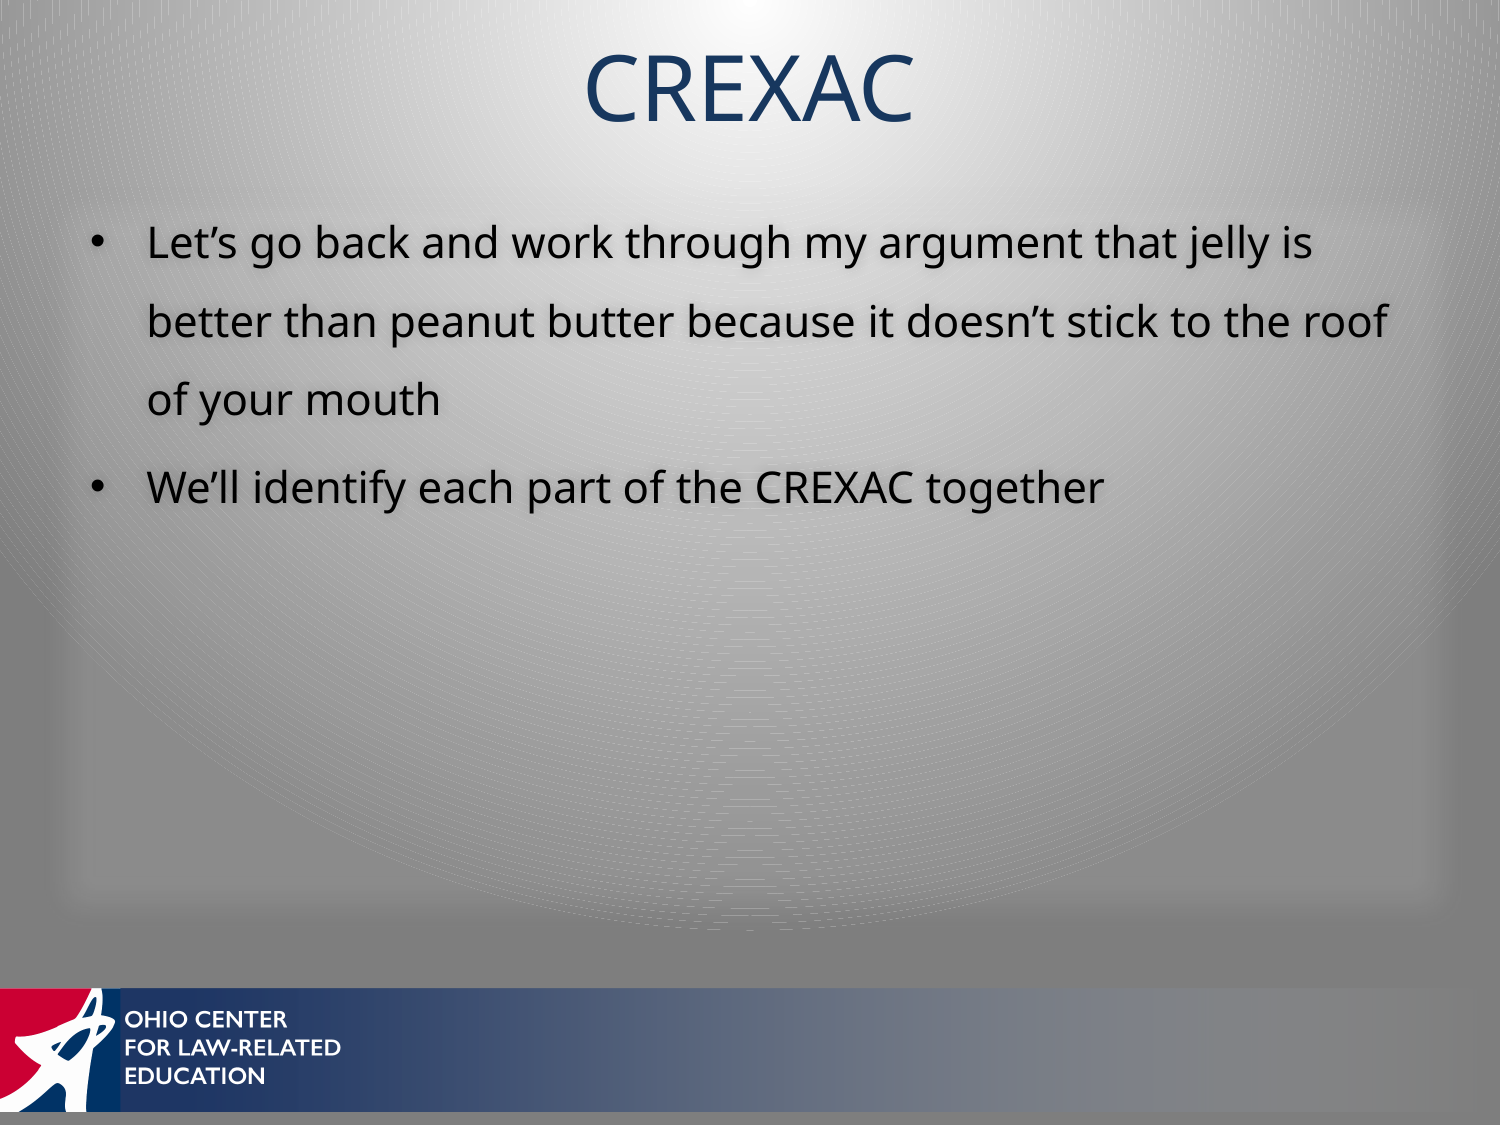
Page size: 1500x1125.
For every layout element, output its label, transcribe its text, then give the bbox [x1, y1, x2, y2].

picture [0, 983, 1495, 1112]
title CREXAC [75, 0, 1425, 176]
list Let’s go back and work through my argument that jelly is better than peanut butter because it doesn’t stick to the roof of your mouth We’ll identify each part of the CREXAC together [75, 180, 1425, 984]
